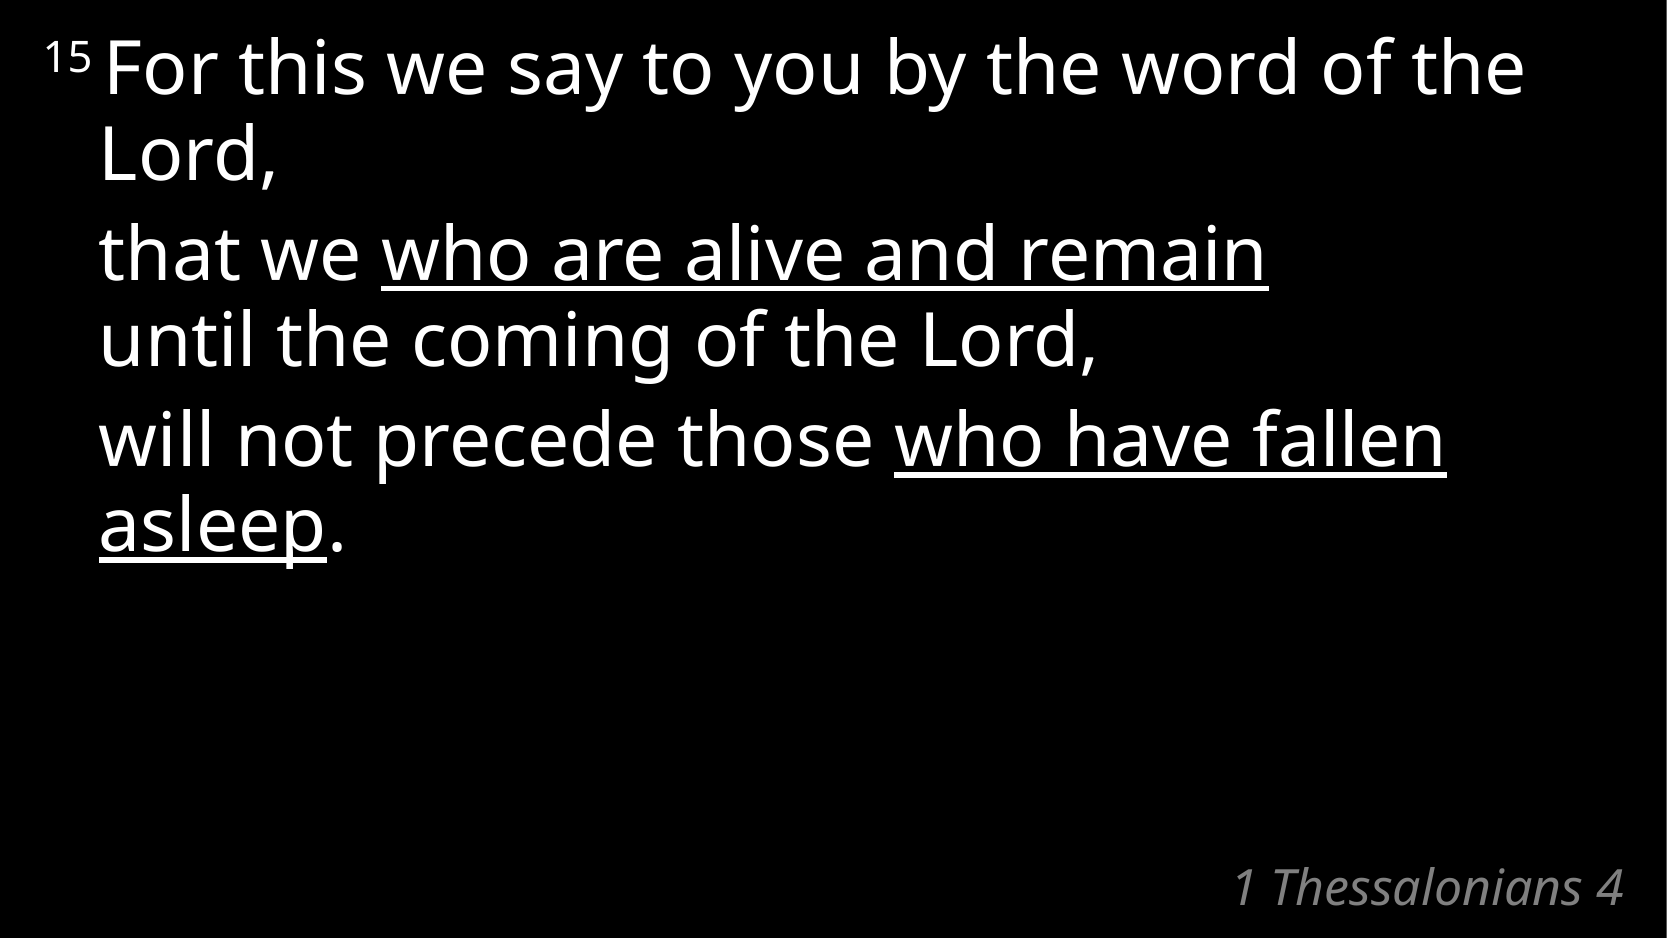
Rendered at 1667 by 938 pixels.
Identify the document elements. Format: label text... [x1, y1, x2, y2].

list 15 For this we say to you by the word of the Lord, that we who are alive and remain until the coming of the Lord, will not precede those who have fallen asleep. [27, 18, 1640, 813]
title 1 Thessalonians 4 [1058, 834, 1640, 923]
